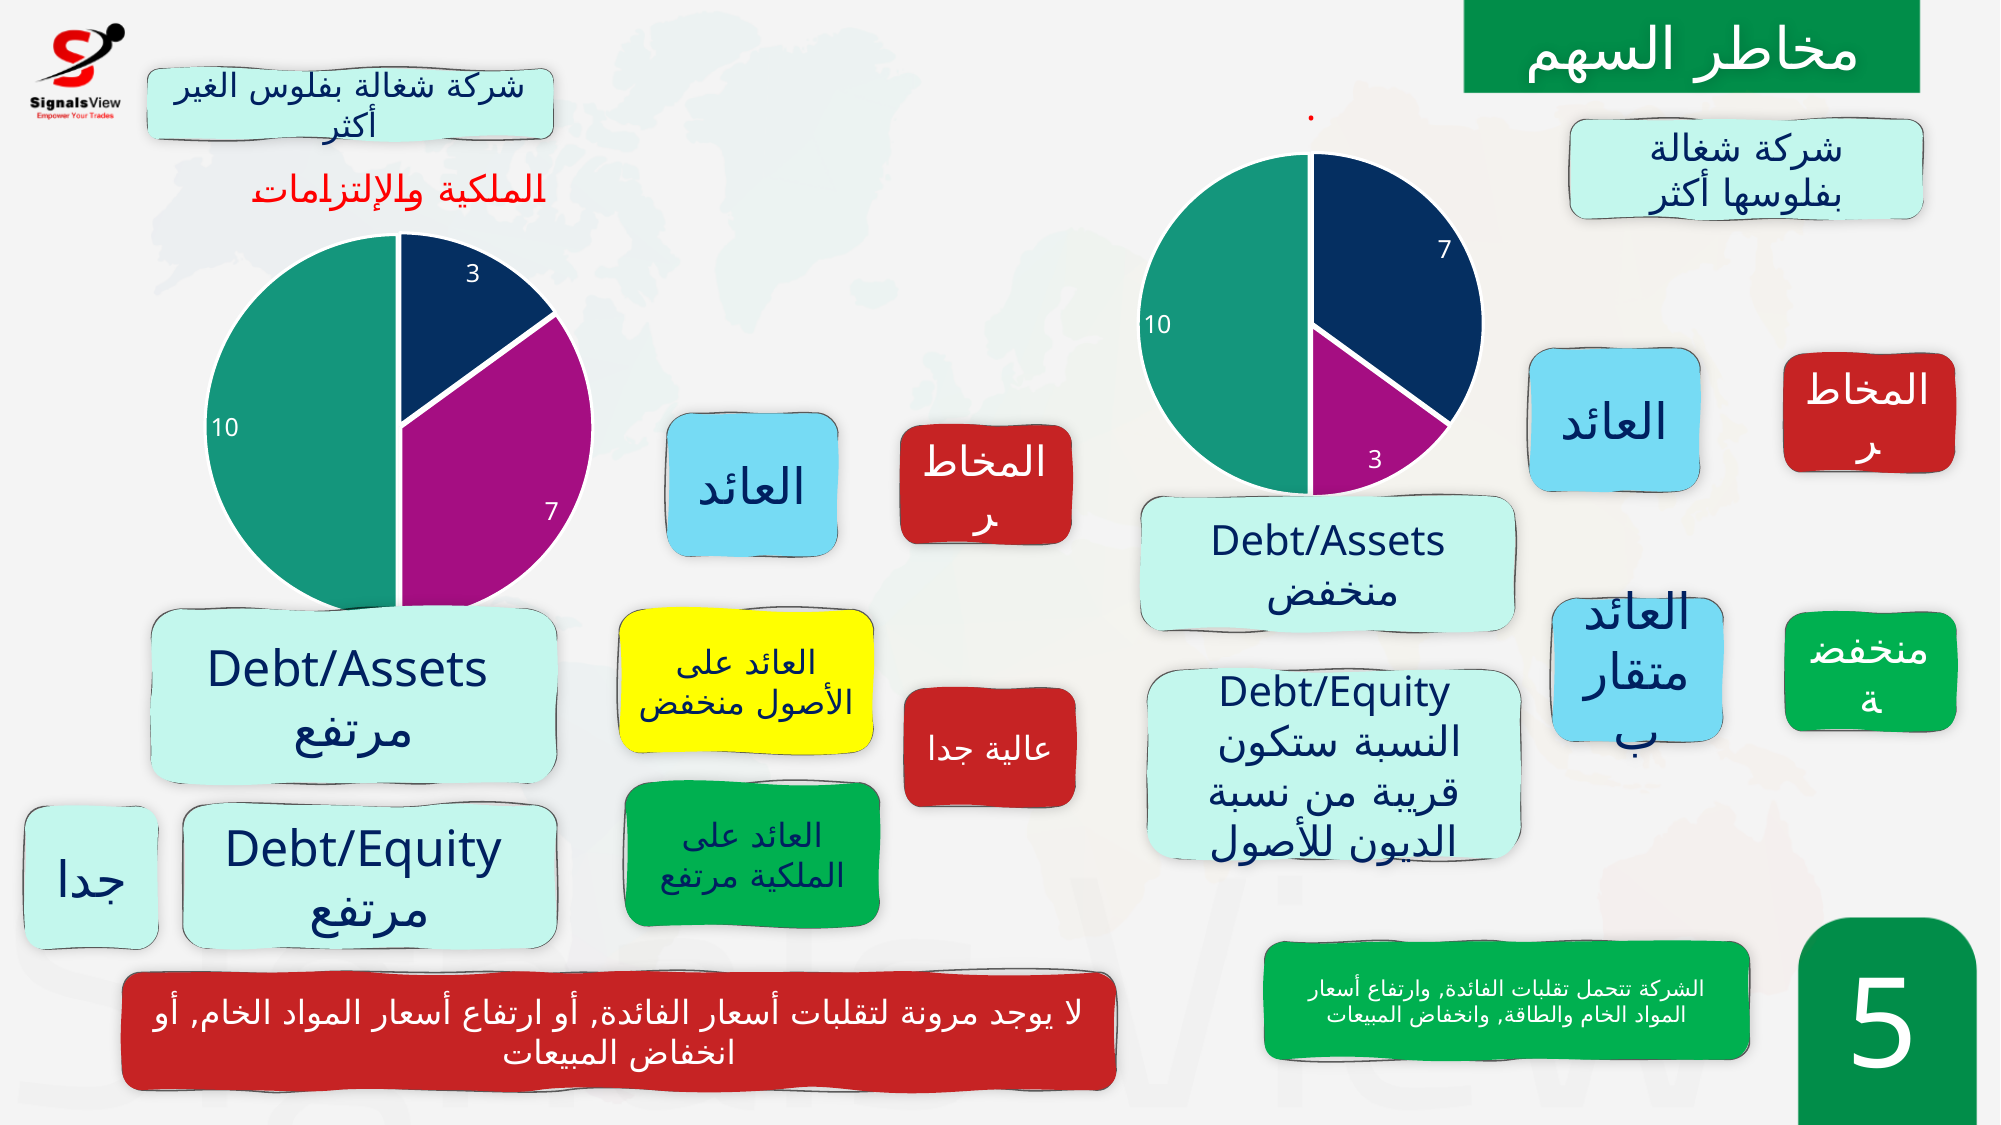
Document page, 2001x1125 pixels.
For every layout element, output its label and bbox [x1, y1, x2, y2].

chart [954, 51, 1667, 507]
chart [30, 138, 768, 631]
picture [0, 0, 2000, 1125]
